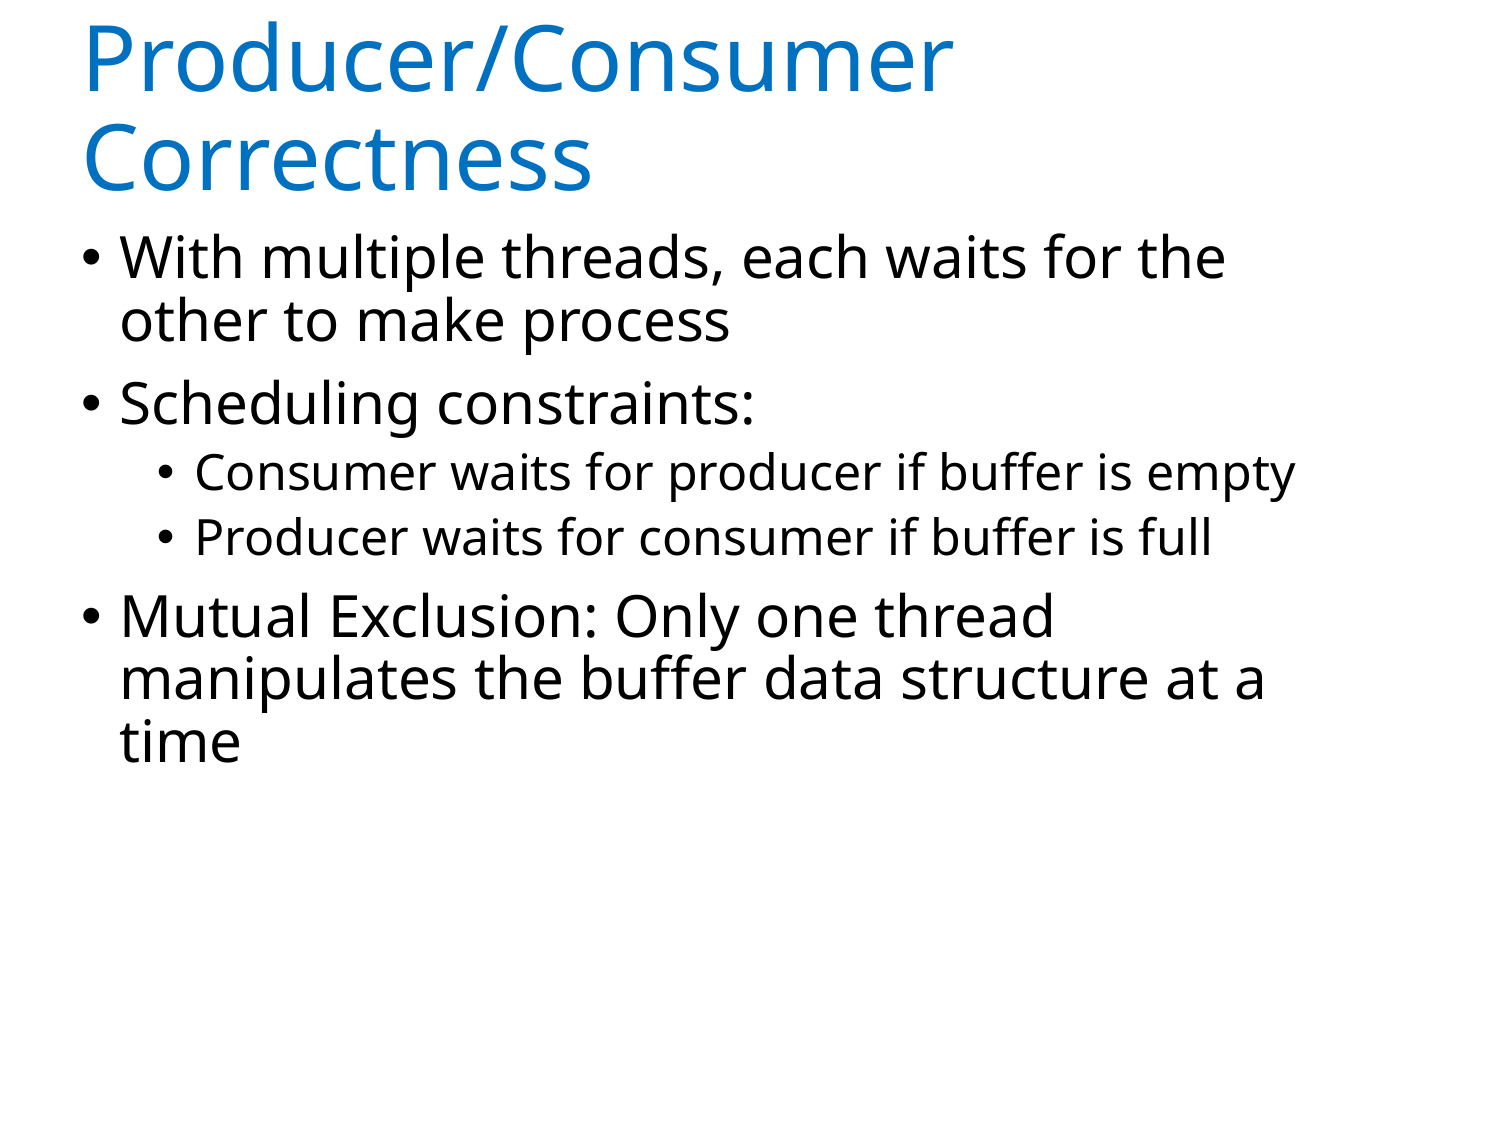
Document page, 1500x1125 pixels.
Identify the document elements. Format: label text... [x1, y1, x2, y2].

list With multiple threads, each waits for the other to make process Scheduling constraints: Consumer waits for producer if buffer is empty Producer waits for consumer if buffer is full Mutual Exclusion: Only one thread manipulates the buffer data structure at a time [66, 220, 1361, 935]
title Producer/Consumer Correctness [66, 3, 1361, 220]
